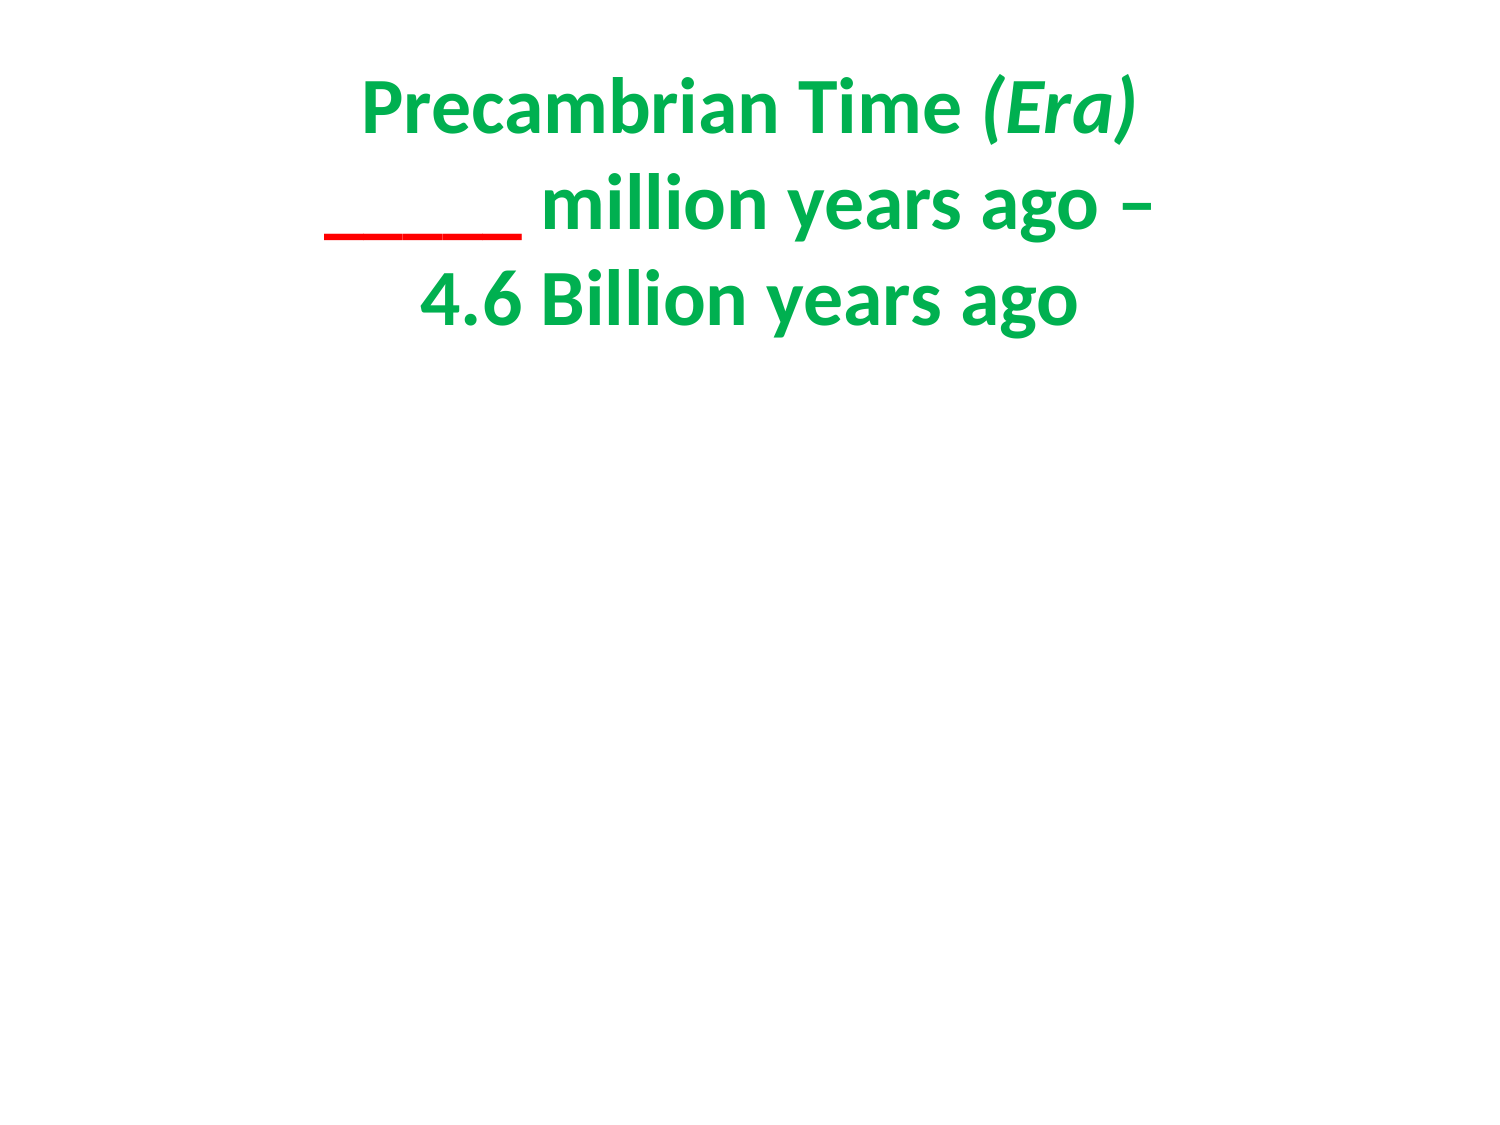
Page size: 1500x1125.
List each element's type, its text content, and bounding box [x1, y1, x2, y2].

title Precambrian Time (Era) _____ million years ago – 4.6 Billion years ago [75, 45, 1425, 350]
